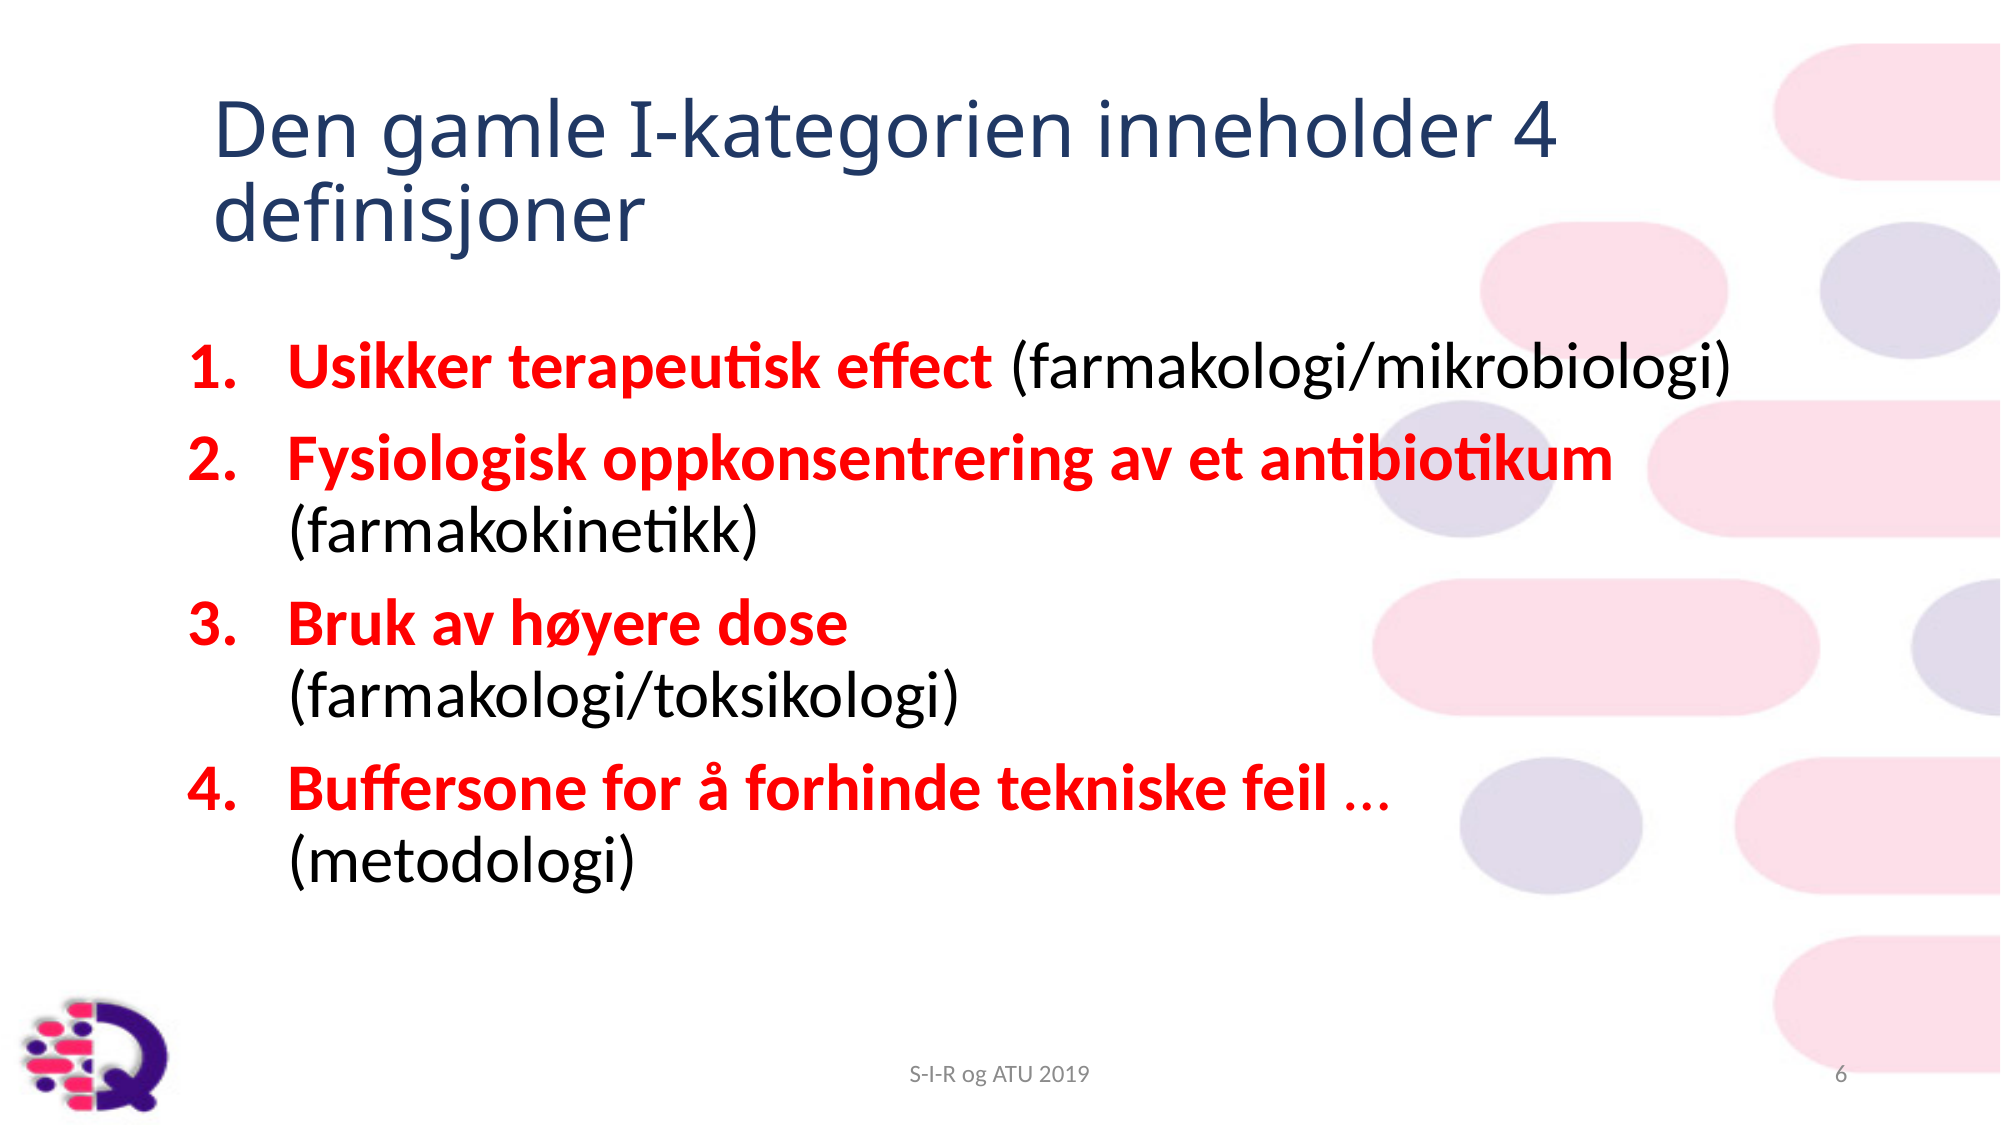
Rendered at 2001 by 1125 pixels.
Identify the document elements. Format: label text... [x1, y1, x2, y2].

title Den gamle I-kategorien inneholder 4 definisjoner [197, 66, 1908, 283]
list Usikker terapeutisk effect (farmakologi/mikrobiologi) Fysiologisk oppkonsentrering av et antibiotikum (farmakokinetikk) Bruk av høyere dose (farmakologi/toksikologi) Buffersone for å forhinde tekniske feil … (metodologi) [172, 323, 1908, 970]
slide_number 6 [1412, 1042, 1863, 1103]
picture [0, 0, 2001, 1125]
footer S-I-R og ATU 2019 [662, 1042, 1338, 1103]
